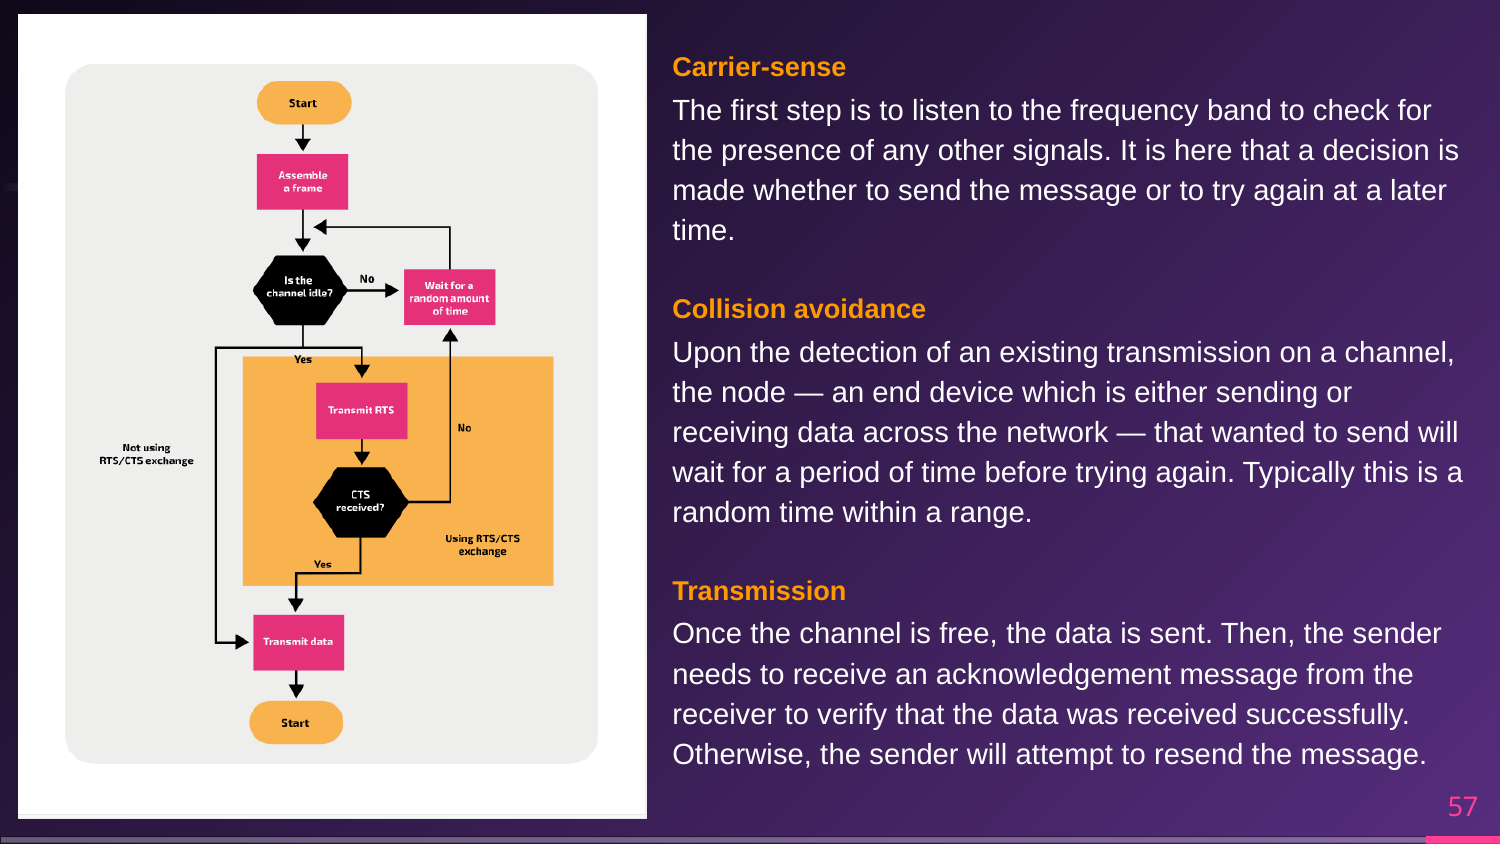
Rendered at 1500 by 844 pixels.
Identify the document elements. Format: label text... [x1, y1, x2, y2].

text_box Carrier-sense The first step is to listen to the frequency band to check for the presence of any other signals. It is here that a decision is made whether to send the message or to try again at a later time. Collision avoidance Upon the detection of an existing transmission on a channel, the node — an end device which is either sending or receiving data across the network — that wanted to send will wait for a period of time before trying again. Typically this is a random time within a range. Transmission Once the channel is free, the data is sent. Then, the sender needs to receive an acknowledgement message from the receiver to verify that the data was received successfully. Otherwise, the sender will attempt to resend the message. [657, 14, 1488, 786]
slide_number ‹#› [1426, 779, 1500, 837]
picture [18, 14, 647, 820]
